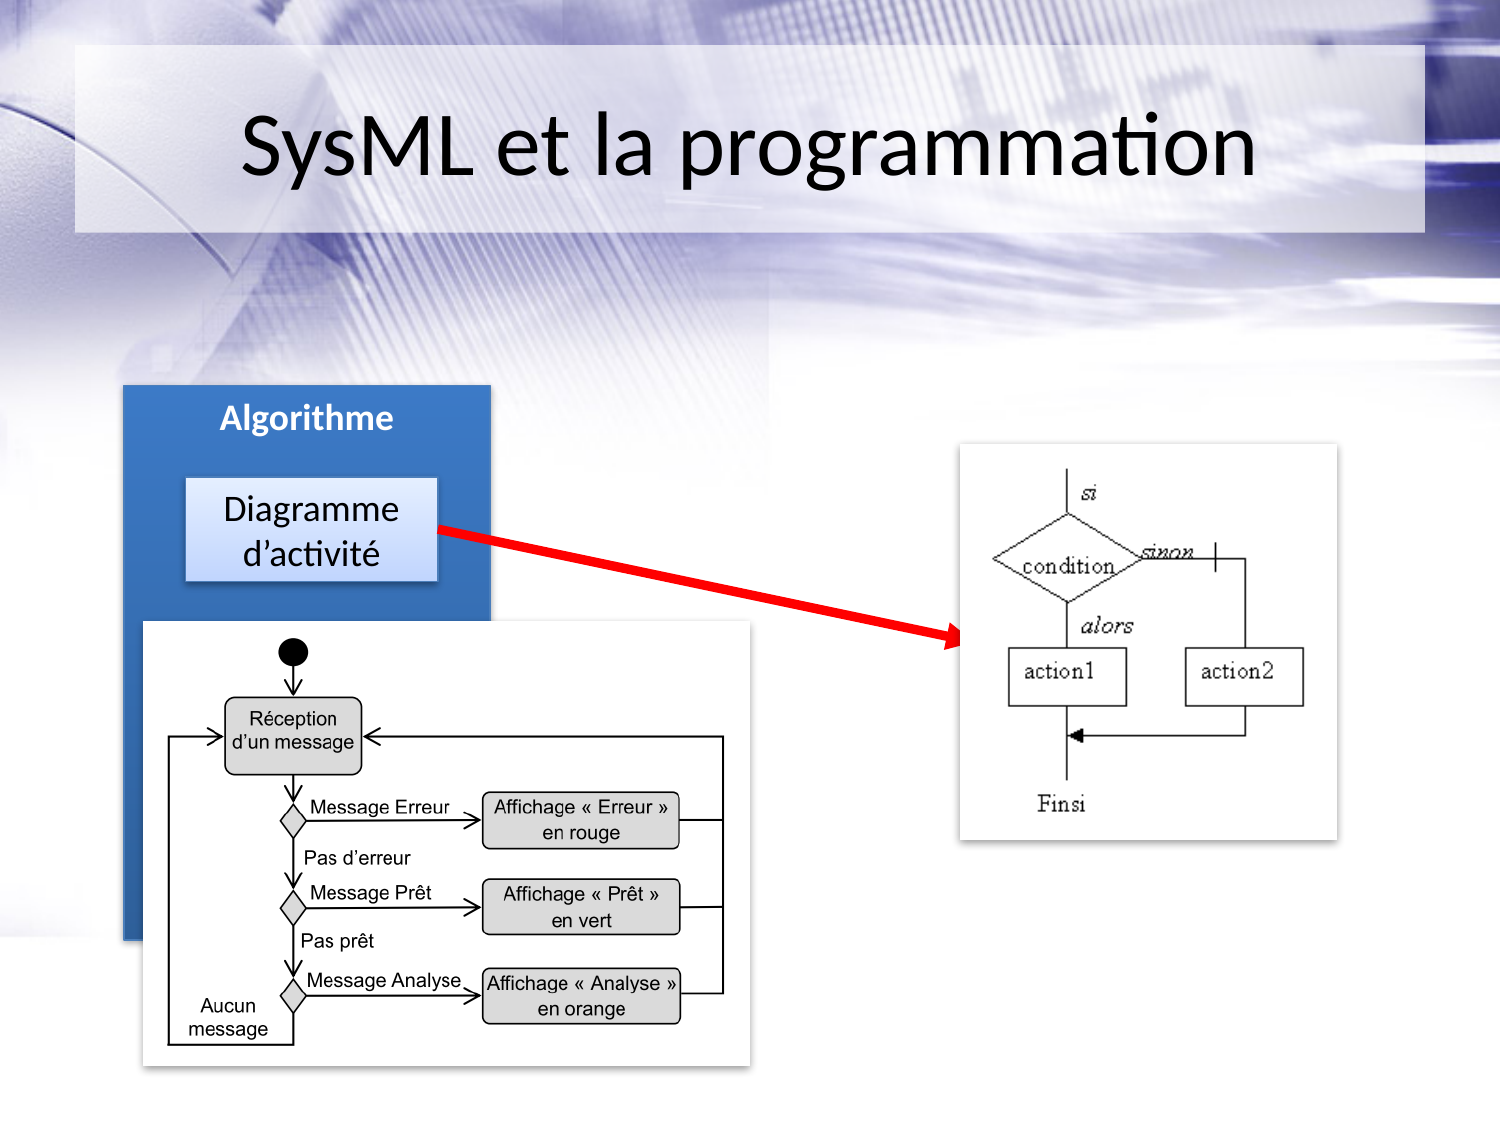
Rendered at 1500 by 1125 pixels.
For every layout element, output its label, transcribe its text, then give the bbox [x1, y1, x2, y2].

picture [0, 0, 1500, 1125]
text_box [70, 463, 1420, 1125]
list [974, 458, 1323, 826]
picture [157, 635, 736, 1052]
text_box Algorithme [123, 385, 491, 463]
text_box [437, 529, 969, 643]
title SysML et la programmation [75, 45, 1425, 233]
